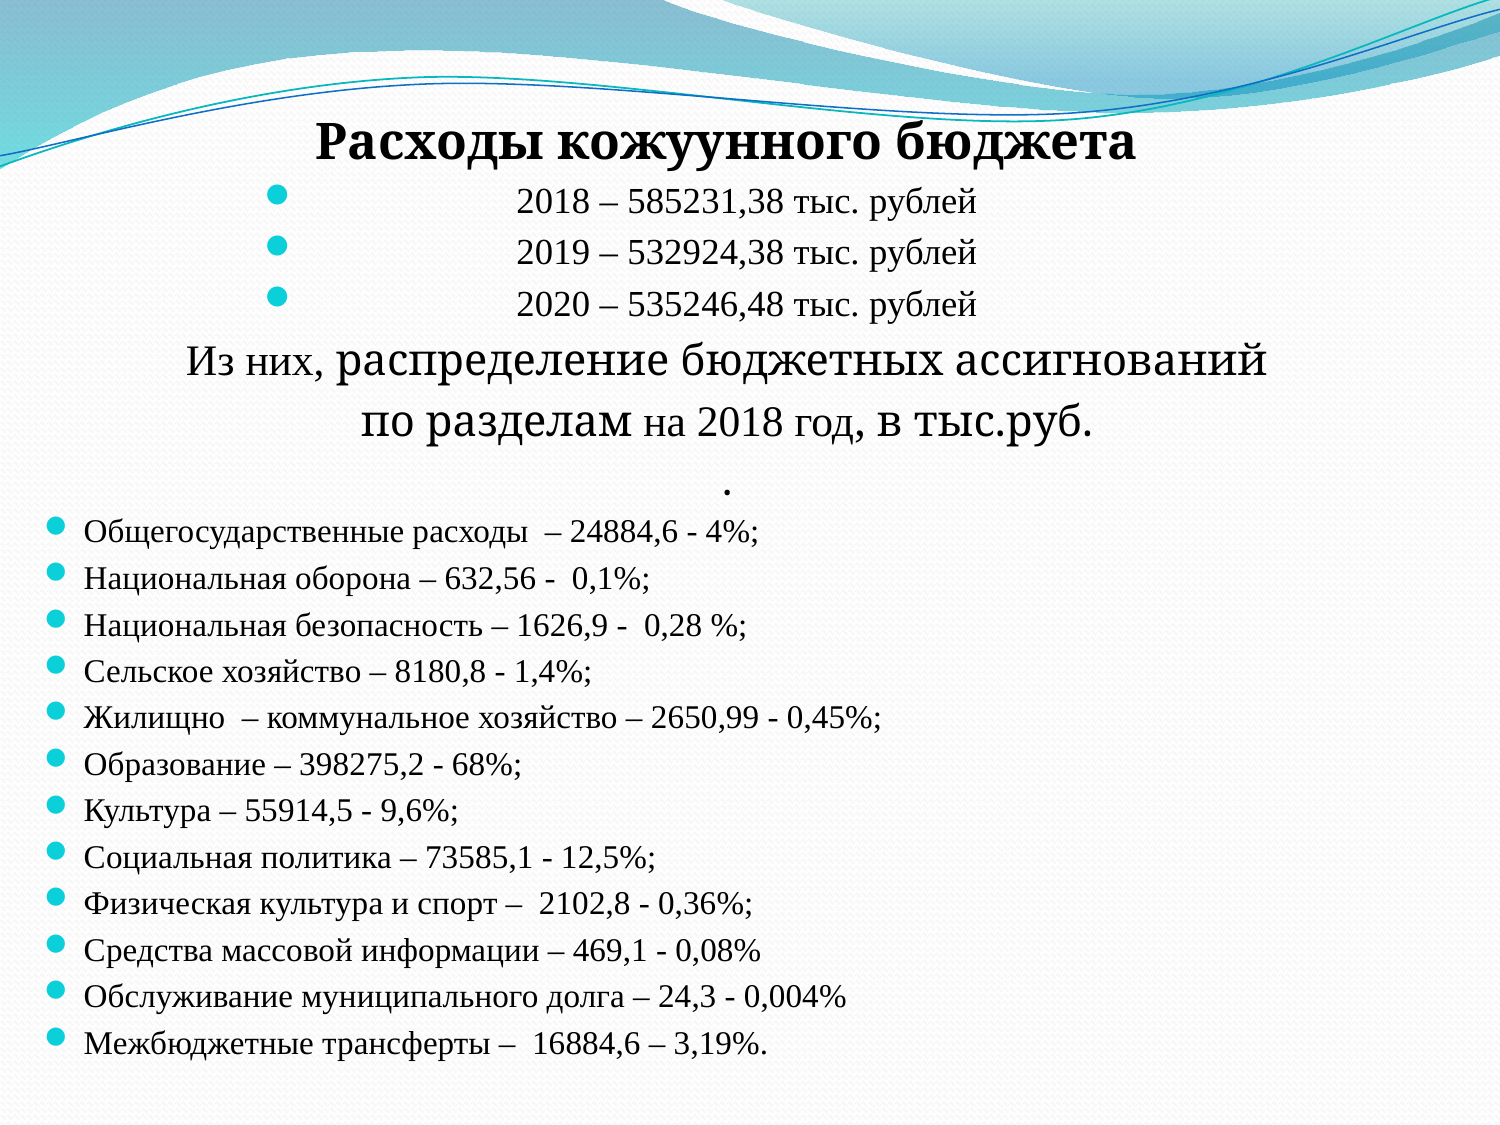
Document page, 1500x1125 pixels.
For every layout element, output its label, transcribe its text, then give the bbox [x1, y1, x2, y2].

list Расходы кожуунного бюджета 2018 – 585231,38 тыс. рублей 2019 – 532924,38 тыс. рублей 2020 – 535246,48 тыс. рублей Из них, распределение бюджетных ассигнований по разделам на 2018 год, в тыс.руб. . Общегосударственные расходы – 24884,6 - 4%; Национальная оборона – 632,56 - 0,1%; Национальная безопасность – 1626,9 - 0,28 %; Сельское хозяйство – 8180,8 - 1,4%; Жилищно – коммунальное хозяйство – 2650,99 - 0,45%; Образование – 398275,2 - 68%; Культура – 55914,5 - 9,6%; Социальная политика – 73585,1 - 12,5%; Физическая культура и спорт – 2102,8 - 0,36%; Средства массовой информации – 469,1 - 0,08% Обслуживание муниципального долга – 24,3 - 0,004% Межбюджетные трансферты – 16884,6 – 3,19%. [29, 101, 1425, 1083]
